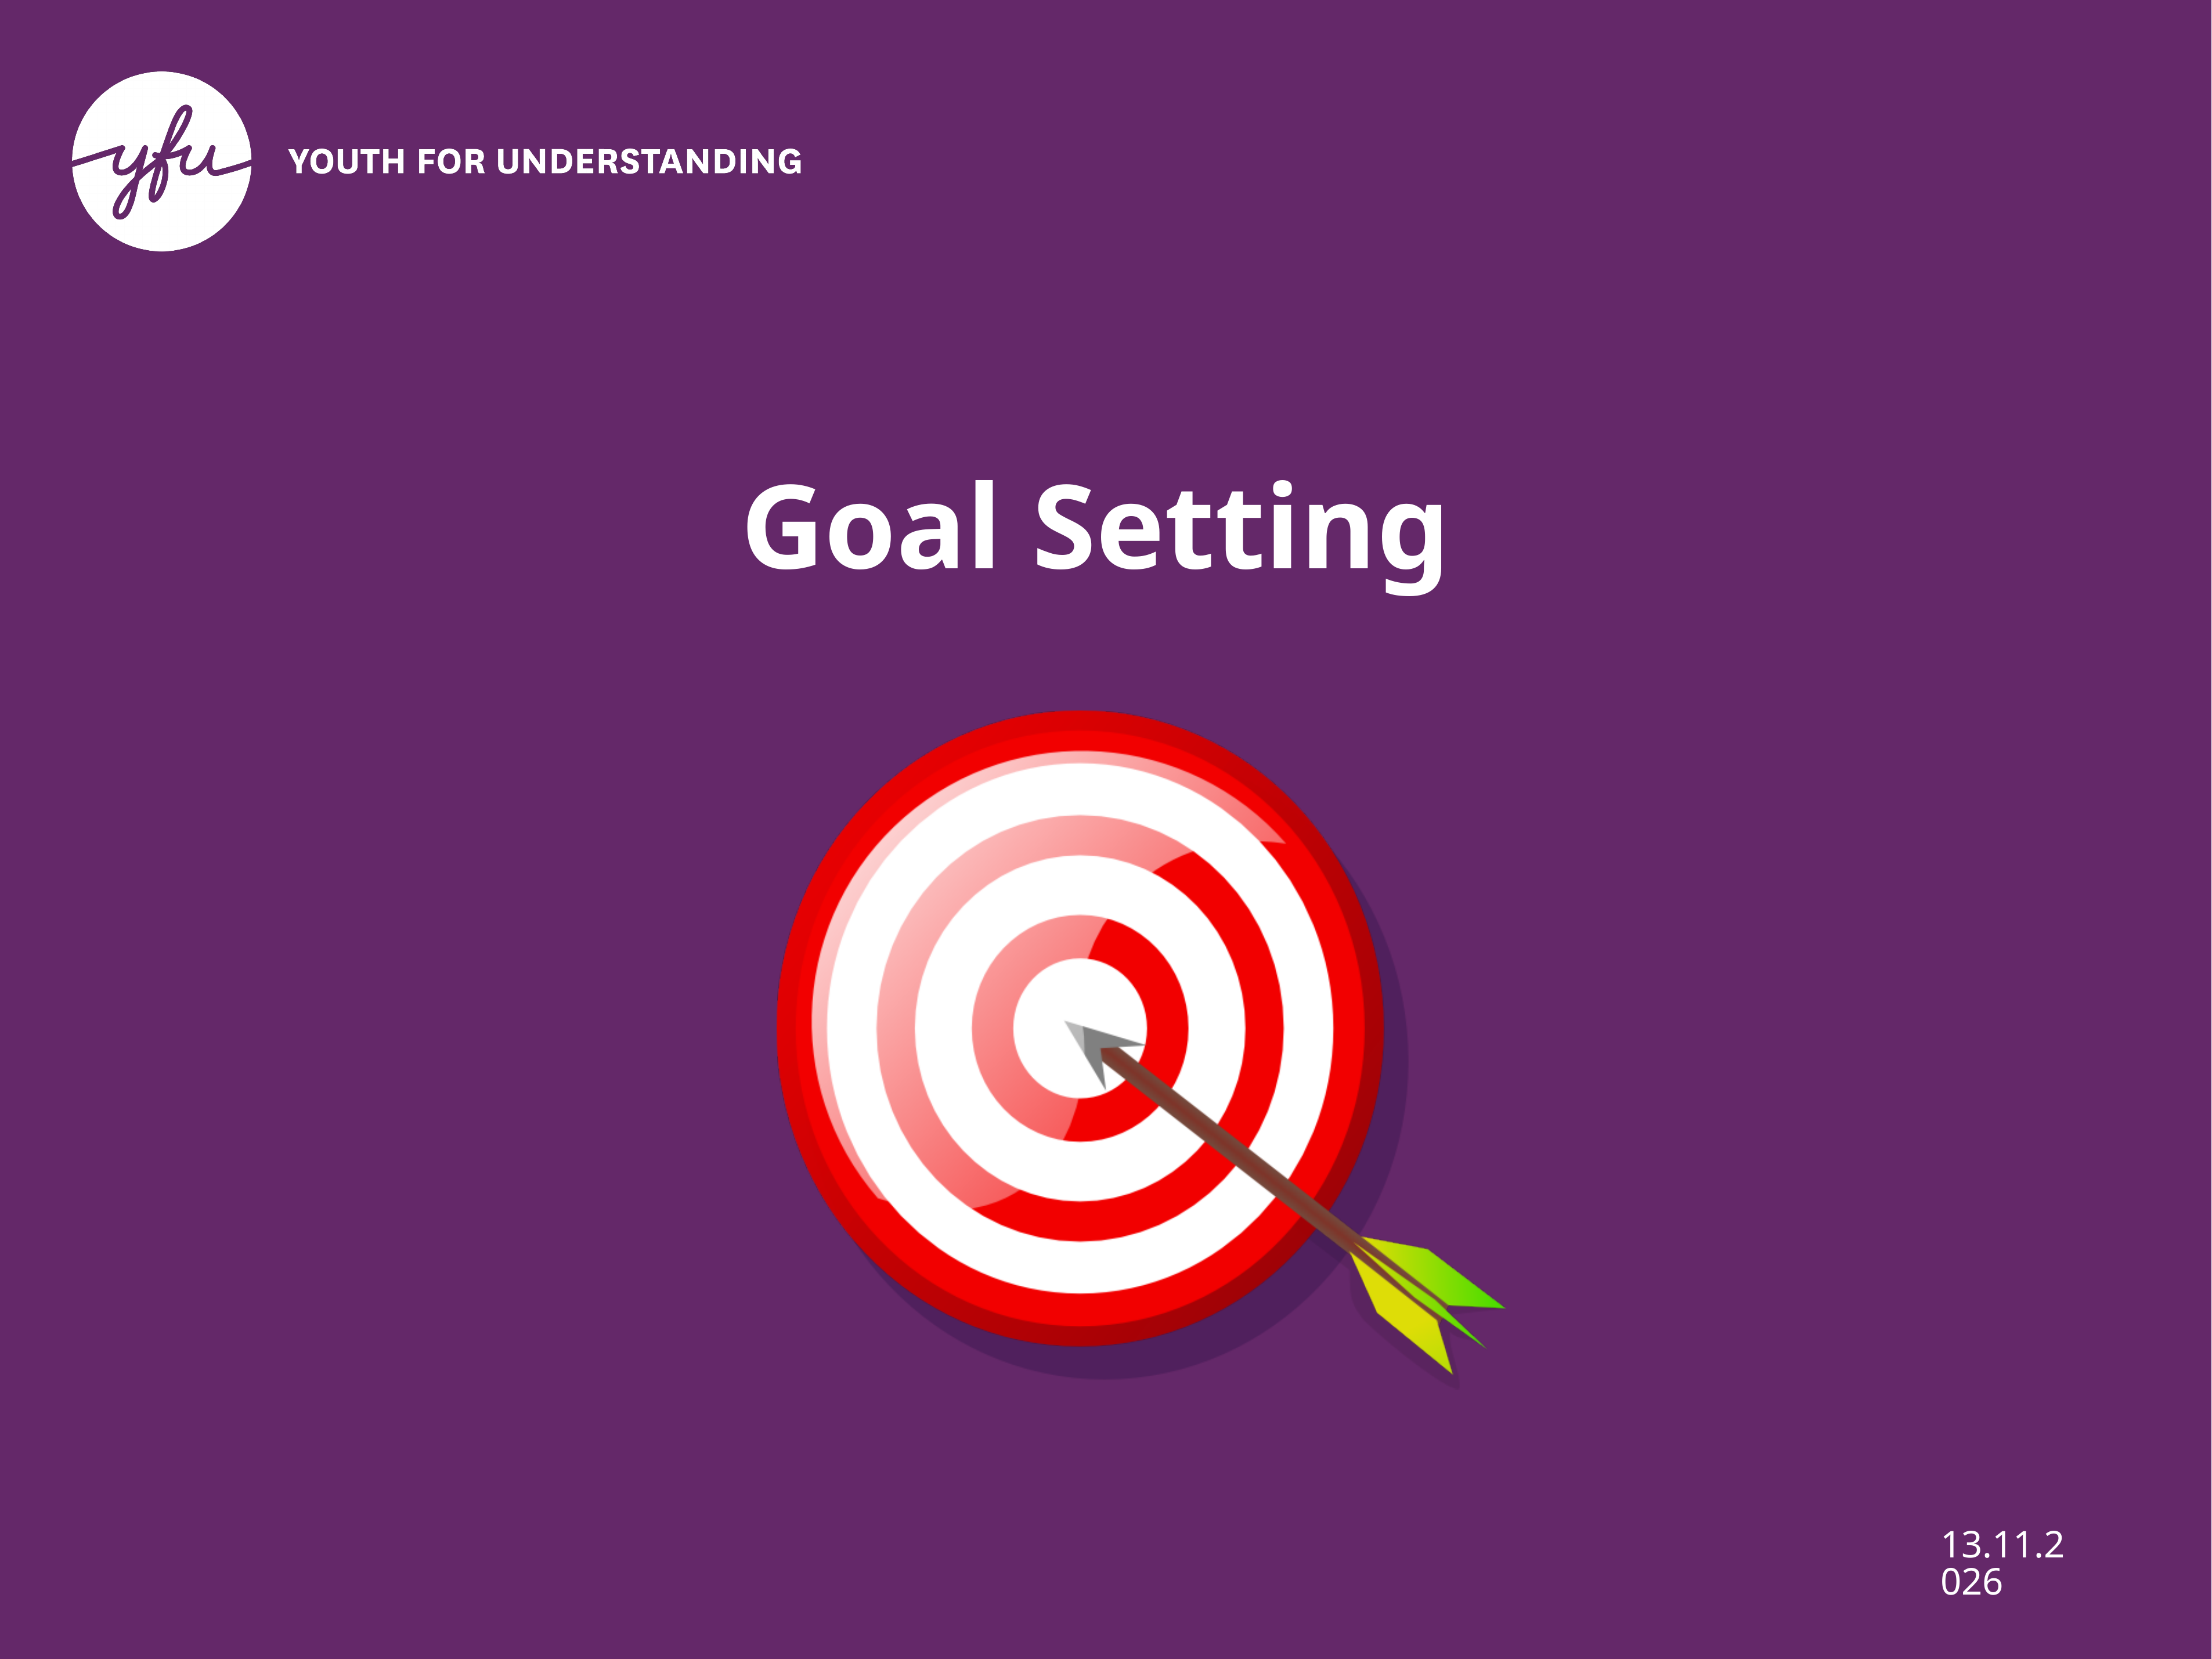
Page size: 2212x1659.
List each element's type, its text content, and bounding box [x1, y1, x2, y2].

title Goal Setting [142, 448, 2050, 636]
picture [777, 710, 1506, 1390]
picture [0, 0, 871, 323]
